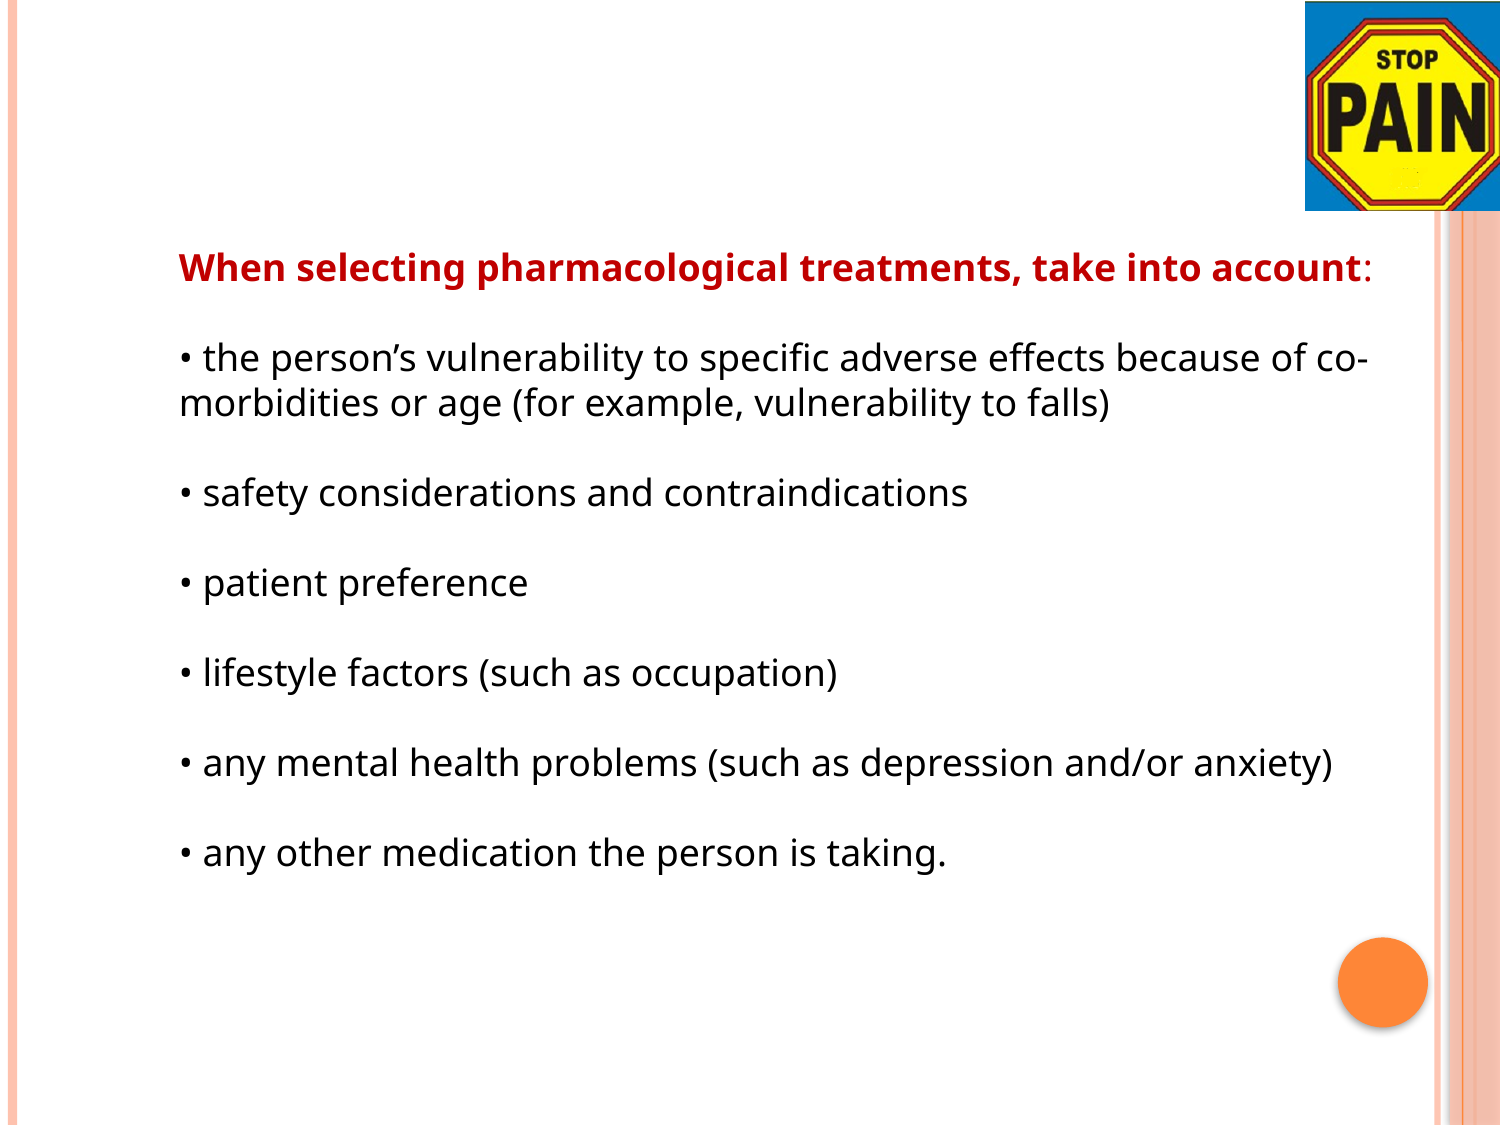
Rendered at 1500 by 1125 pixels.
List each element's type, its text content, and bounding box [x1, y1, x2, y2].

text_box When selecting pharmacological treatments, take into account: • the person’s vulnerability to specific adverse effects because of co-morbidities or age (for example, vulnerability to falls) • safety considerations and contraindications • patient preference • lifestyle factors (such as occupation) • any mental health problems (such as depression and/or anxiety) • any other medication the person is taking. [163, 236, 1395, 882]
picture [1303, 0, 1500, 212]
